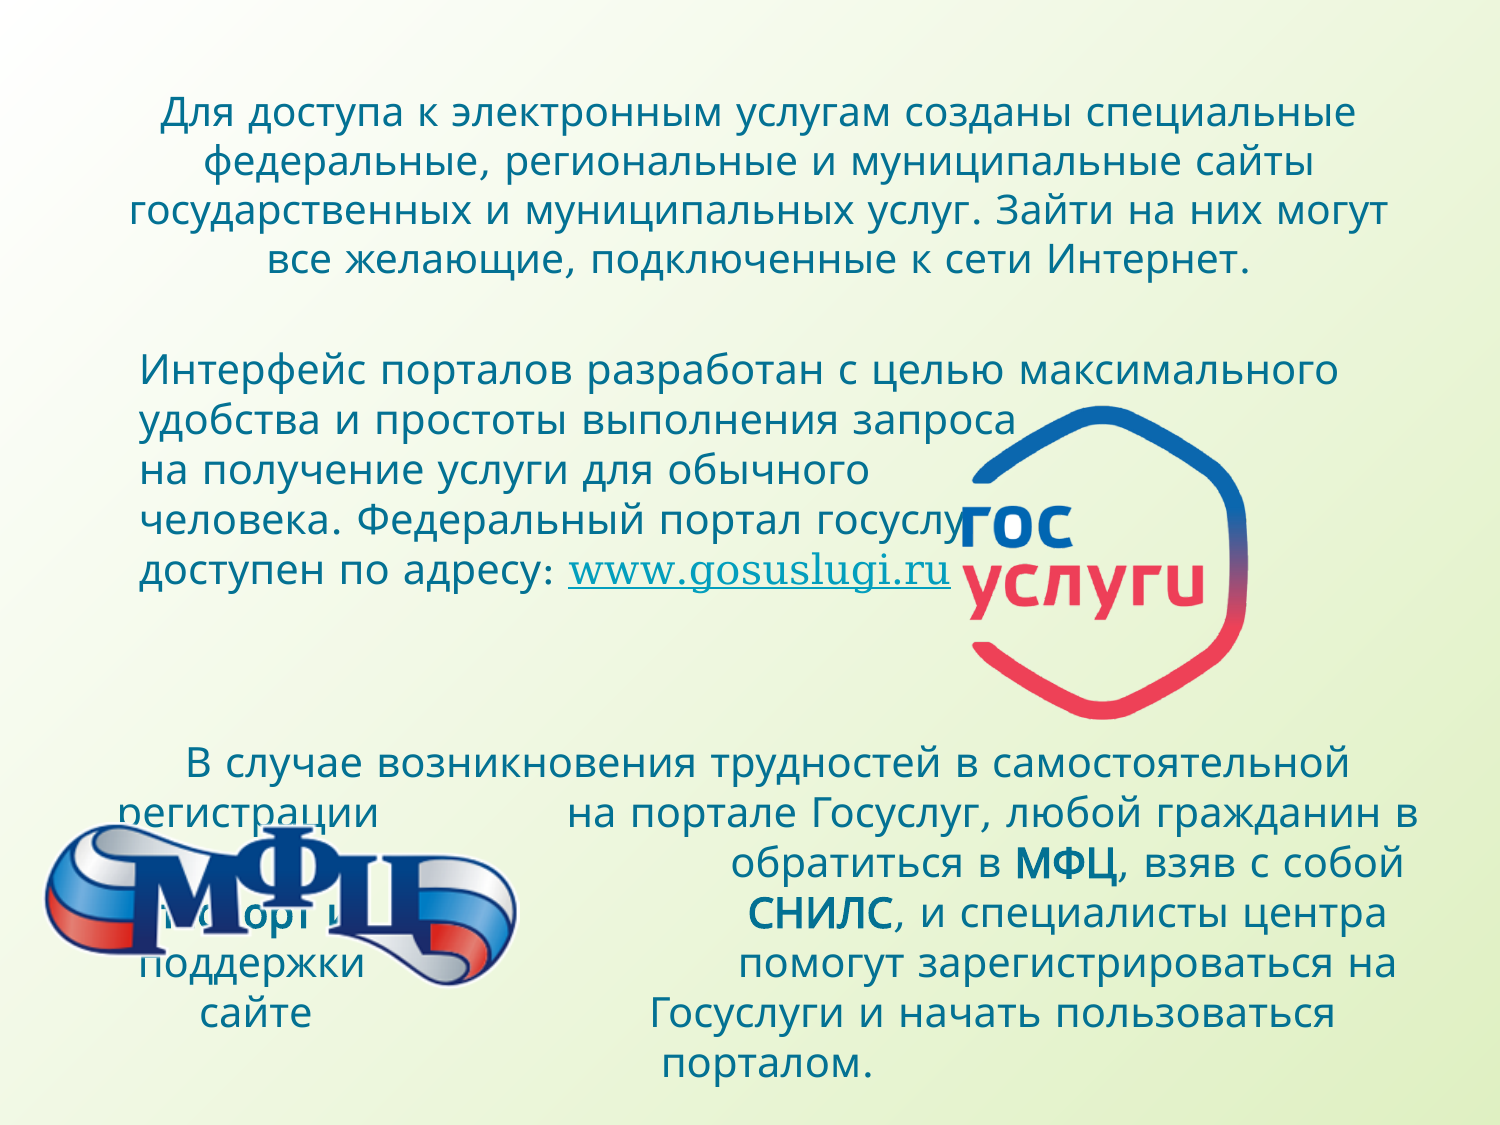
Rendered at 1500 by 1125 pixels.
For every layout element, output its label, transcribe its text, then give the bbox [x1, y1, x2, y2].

text_box В случае возникновения трудностей в самостоятельной регистрации на портале Госуслуг, любой гражданин в праве обратиться в МФЦ, взяв с собой паспорт и СНИЛС, и специалисты центра поддержки помогут зарегистрироваться на сайте Госуслуги и начать пользоваться порталом. [88, 728, 1447, 1094]
picture [915, 373, 1294, 752]
picture [953, 374, 963, 380]
text_box Интерфейс порталов разработан с целью максимального удобства и простоты выполнения запроса на получение услуги для обычного человека. Федеральный портал госуслуг доступен по адресу: www.gosuslugi.ru [123, 335, 1412, 600]
picture [1228, 374, 1238, 380]
picture [1056, 374, 1065, 381]
picture [1278, 373, 1290, 381]
picture [41, 822, 520, 990]
list Для доступа к электронным услугам созданы специальные федеральные, региональные и муниципальные сайты государственных и муниципальных услуг. Зайти на них могут все желающие, подключенные к сети Интернет. [84, 78, 1435, 291]
picture [987, 373, 998, 381]
picture [1178, 374, 1188, 381]
